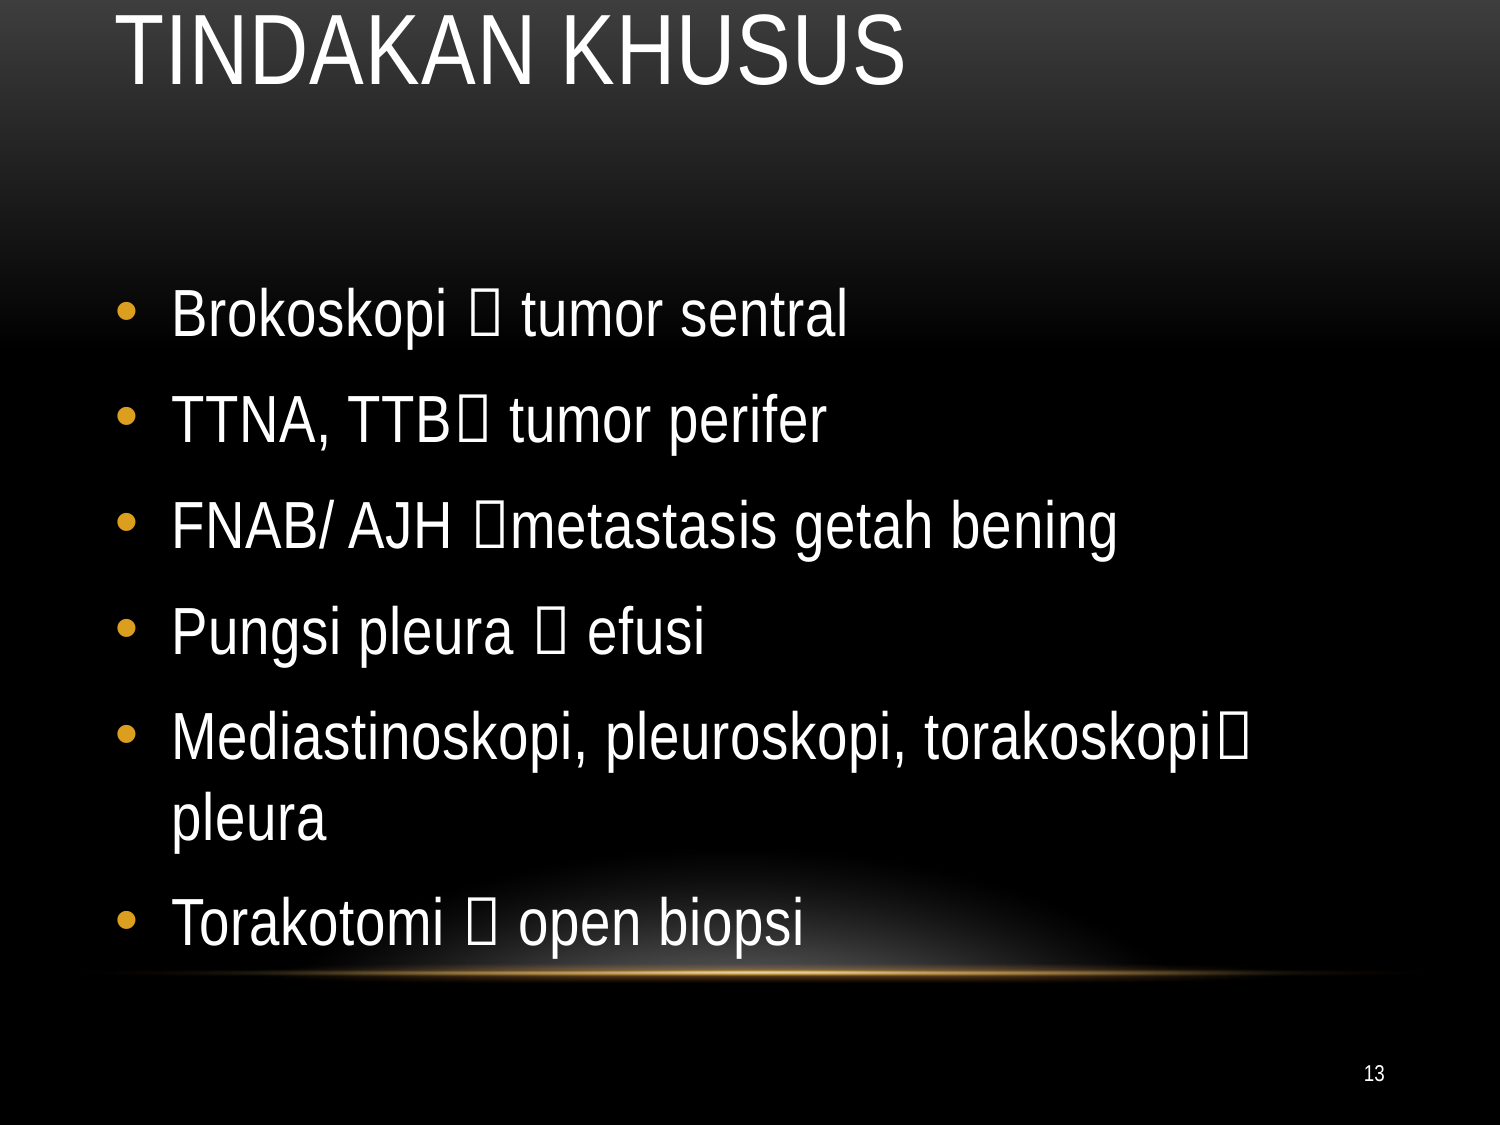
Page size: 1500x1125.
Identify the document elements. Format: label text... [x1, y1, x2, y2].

slide_number 13 [1237, 1042, 1400, 1103]
list Brokoskopi  tumor sentral TTNA, TTB tumor perifer FNAB/ AJH metastasis getah bening Pungsi pleura  efusi Mediastinoskopi, pleuroskopi, torakoskopi pleura Torakotomi  open biopsi [99, 262, 1400, 1000]
title Tindakan khusus [99, 45, 1400, 233]
picture [0, 0, 1500, 1125]
